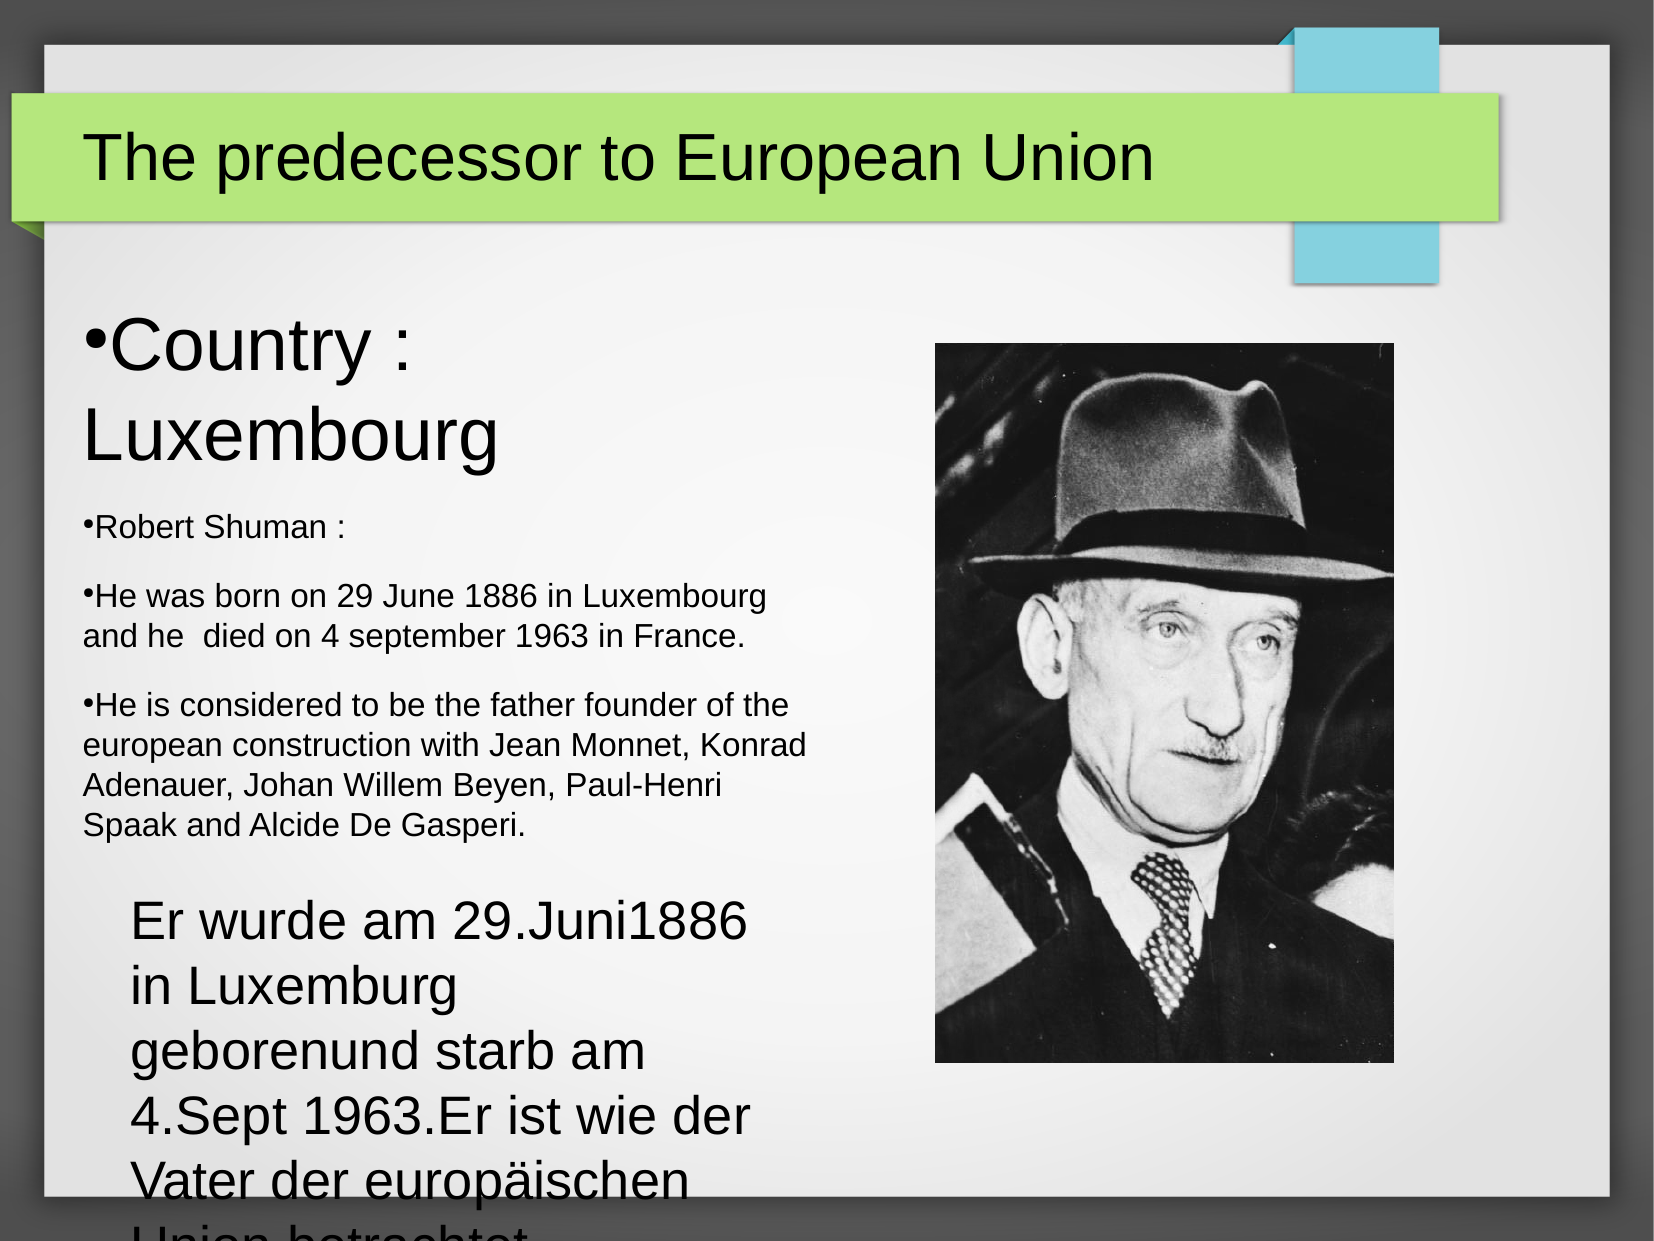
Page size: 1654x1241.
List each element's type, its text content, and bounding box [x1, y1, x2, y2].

title The predecessor to European Union [82, 49, 1264, 258]
list Er wurde am 29.Juni1886 in Luxemburg geborenund starb am 4.Sept 1963.Er ist wie der Vater der europäischen Union betrachtet [130, 885, 762, 1063]
list Country : Luxembourg Robert Shuman : He was born on 29 June 1886 in Luxembourg and he died on 4 september 1963 in France. He is considered to be the father founder of the european construction with Jean Monnet, Konrad Adenauer, Johan Willem Beyen, Paul-Henri Spaak and Alcide De Gasperi. [82, 295, 809, 685]
picture [0, 0, 1654, 1241]
